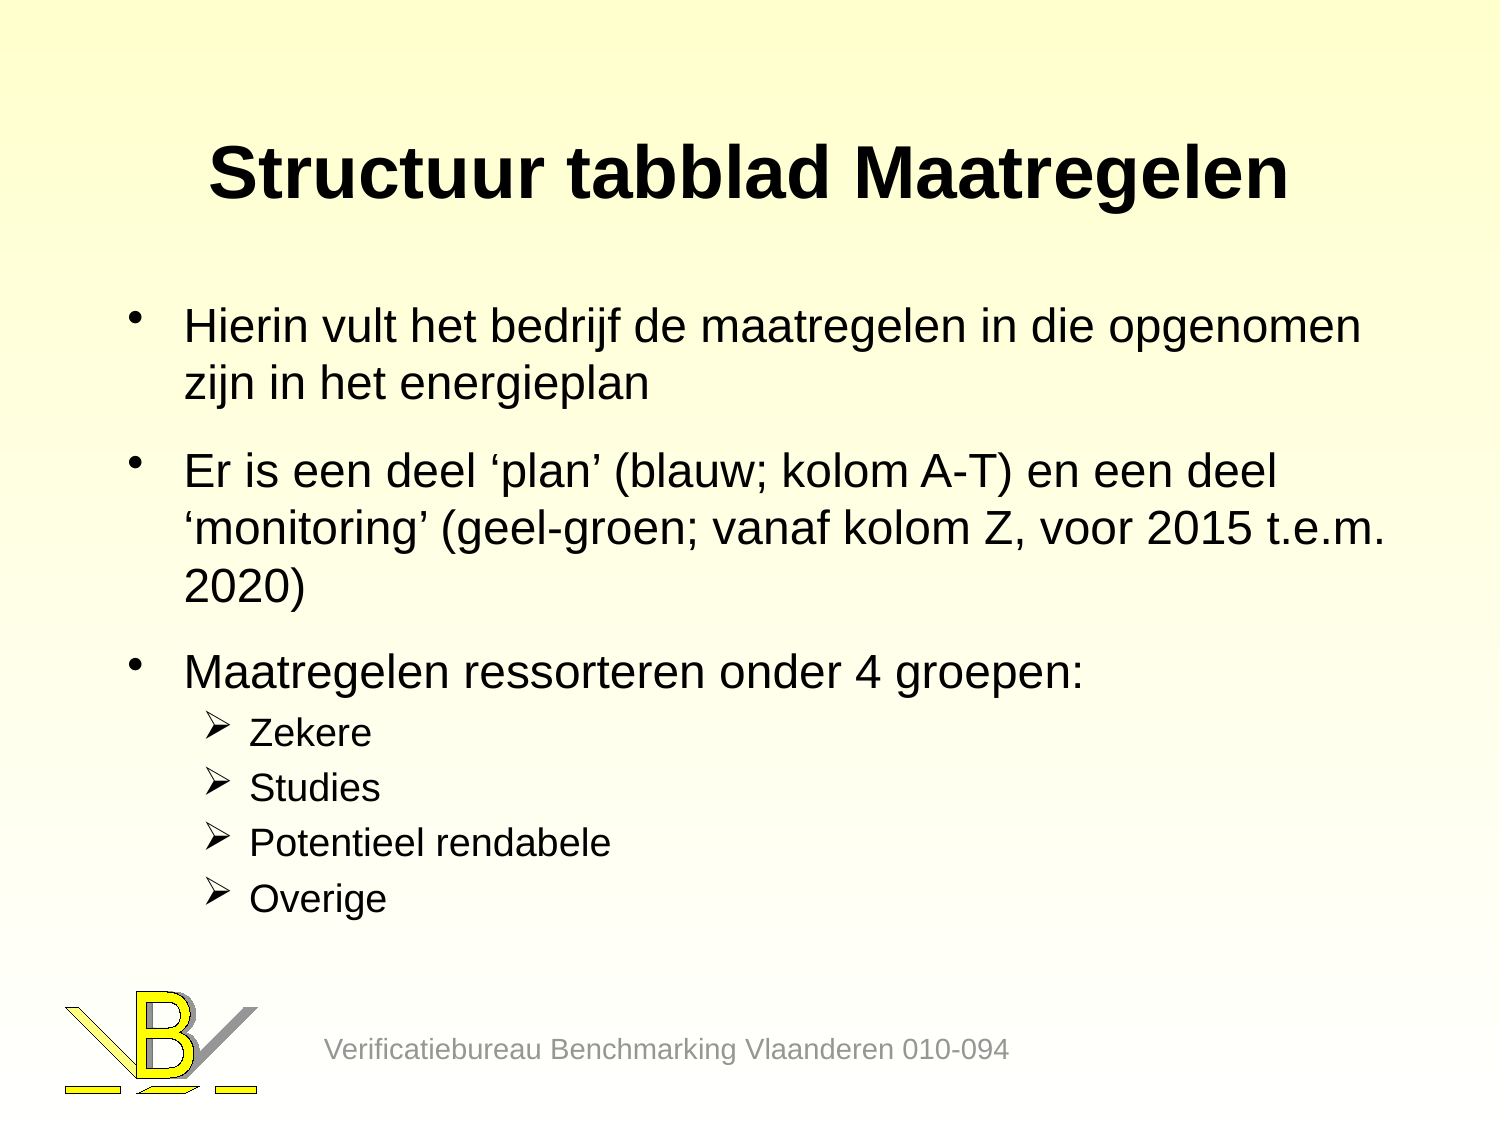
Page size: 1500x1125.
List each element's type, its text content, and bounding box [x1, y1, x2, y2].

list Hierin vult het bedrijf de maatregelen in die opgenomen zijn in het energieplan Er is een deel ‘plan’ (blauw; kolom A-T) en een deel ‘monitoring’ (geel-groen; vanaf kolom Z, voor 2015 t.e.m. 2020) Maatregelen ressorteren onder 4 groepen: Zekere Studies Potentieel rendabele Overige [111, 286, 1411, 936]
title Structuur tabblad Maatregelen [111, 74, 1388, 263]
slide_number Verificatiebureau Benchmarking Vlaanderen 010-094 [308, 1022, 1397, 1101]
